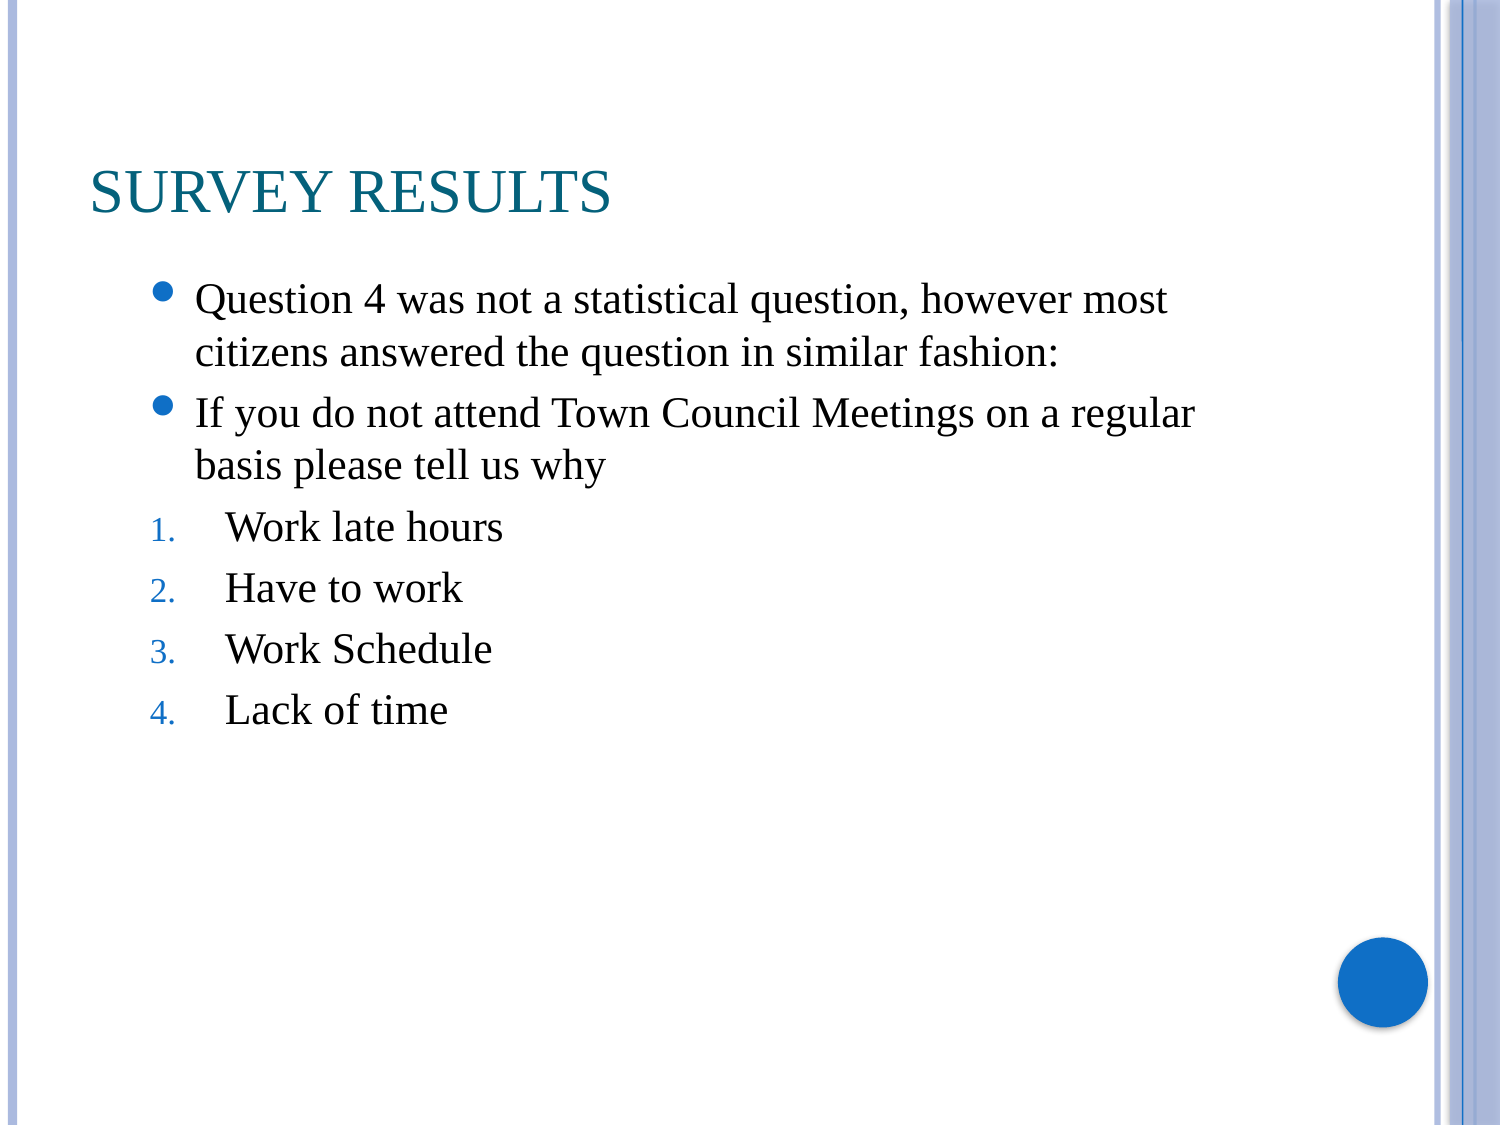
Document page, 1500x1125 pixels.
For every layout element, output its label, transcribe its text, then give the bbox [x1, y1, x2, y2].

title Survey Results [75, 45, 1300, 233]
list Question 4 was not a statistical question, however most citizens answered the question in similar fashion: If you do not attend Town Council Meetings on a regular basis please tell us why Work late hours Have to work Work Schedule Lack of time [75, 262, 1300, 1062]
